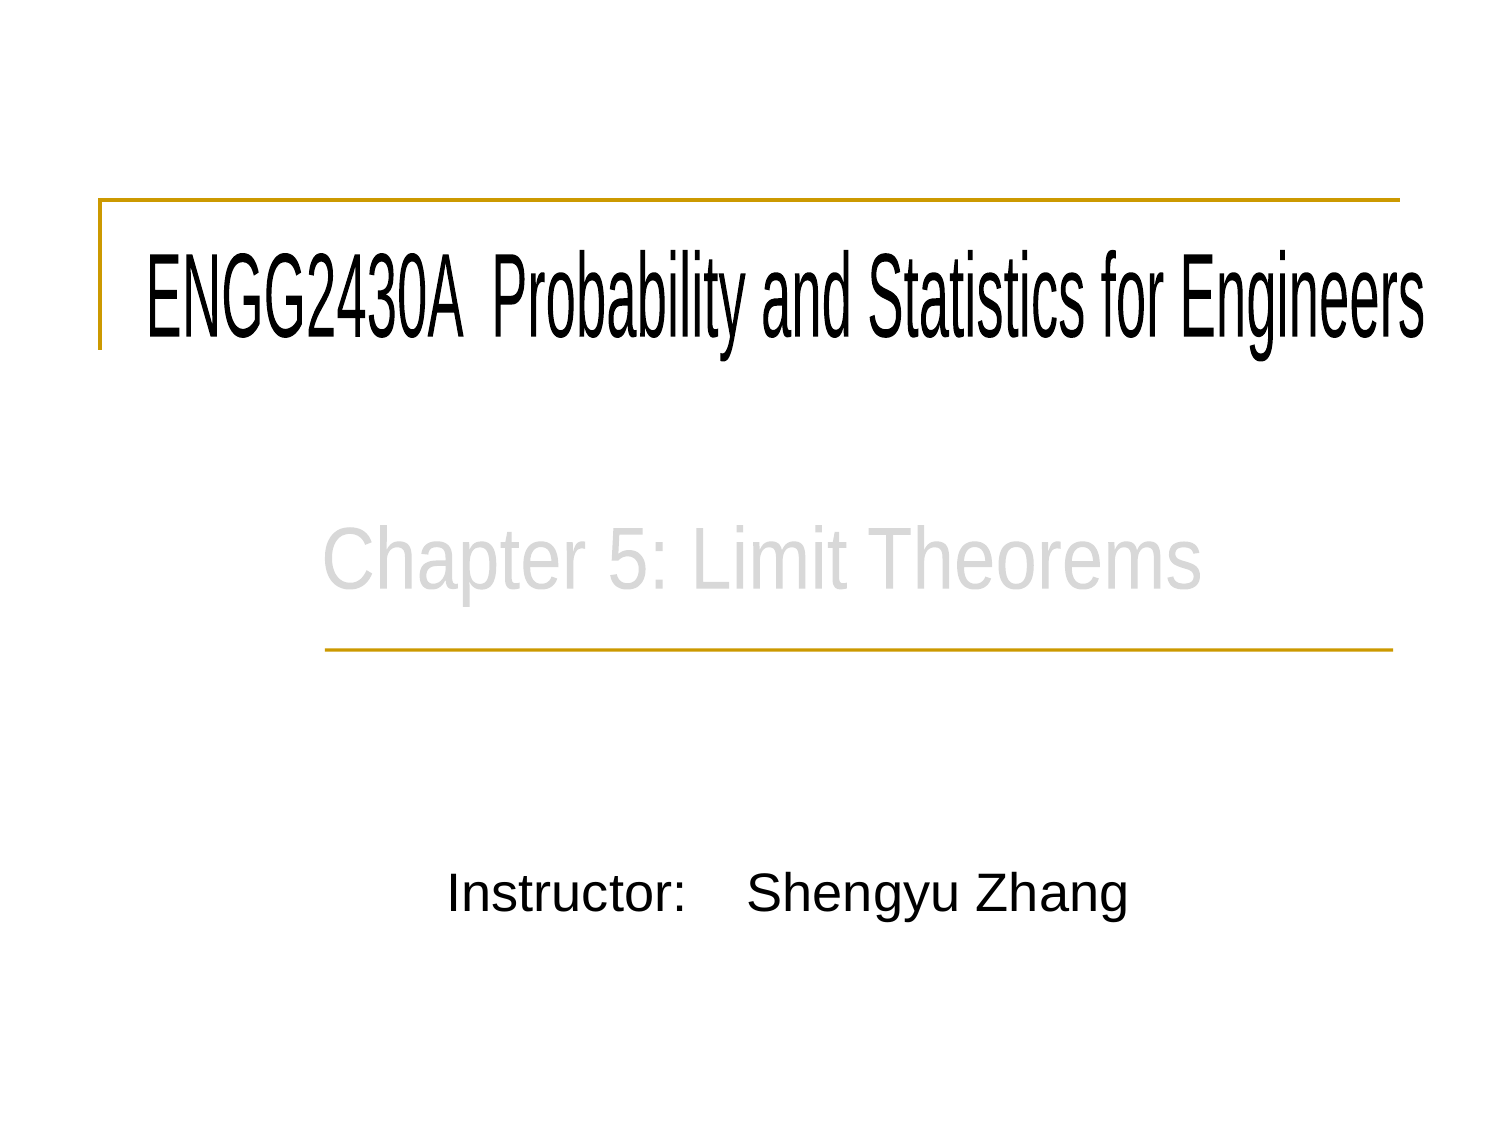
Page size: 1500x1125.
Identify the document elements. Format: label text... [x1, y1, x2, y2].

subtitle Instructor: Shengyu Zhang [431, 849, 1238, 950]
